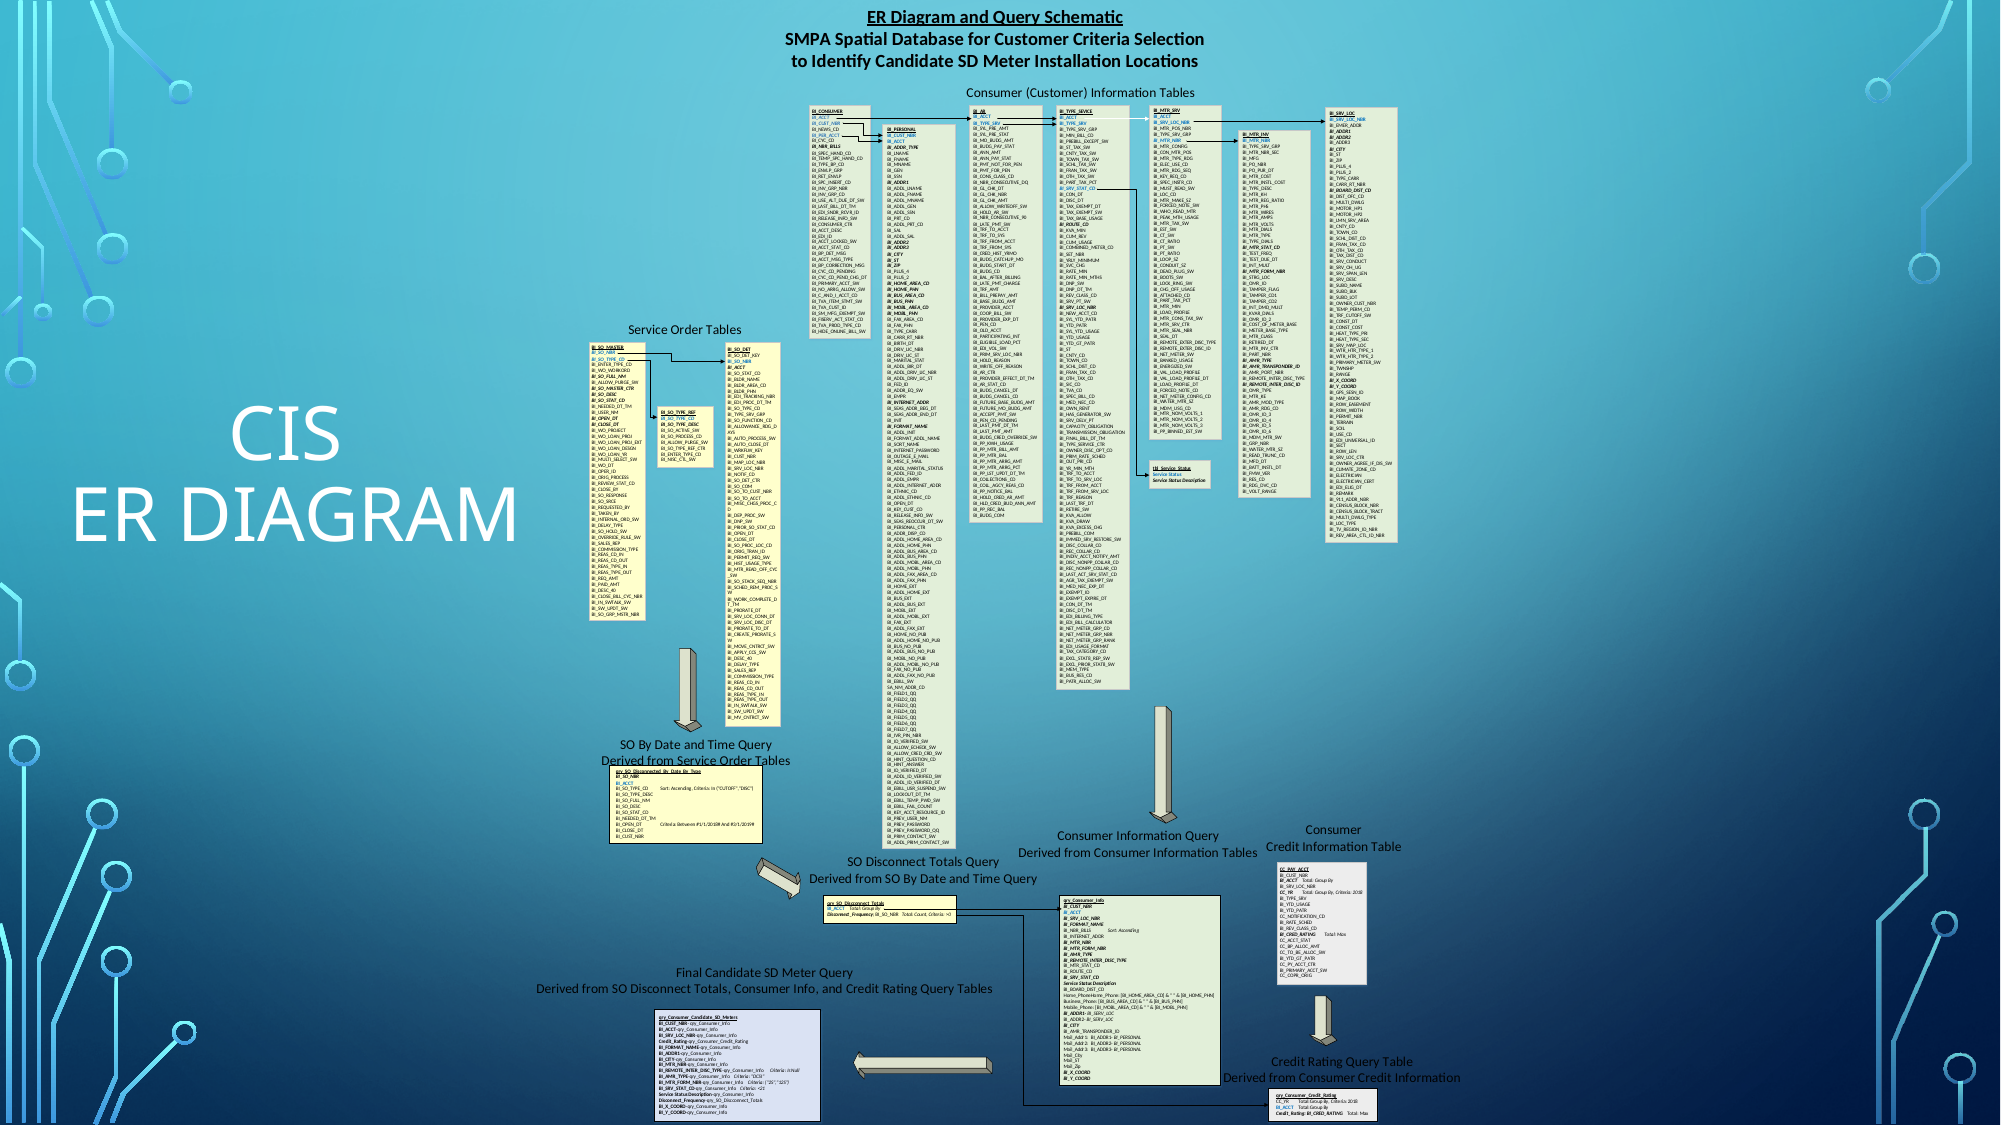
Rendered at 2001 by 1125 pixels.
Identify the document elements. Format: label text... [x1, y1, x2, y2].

title CIS ER Diagram [0, 332, 528, 621]
picture [528, 0, 1472, 1125]
